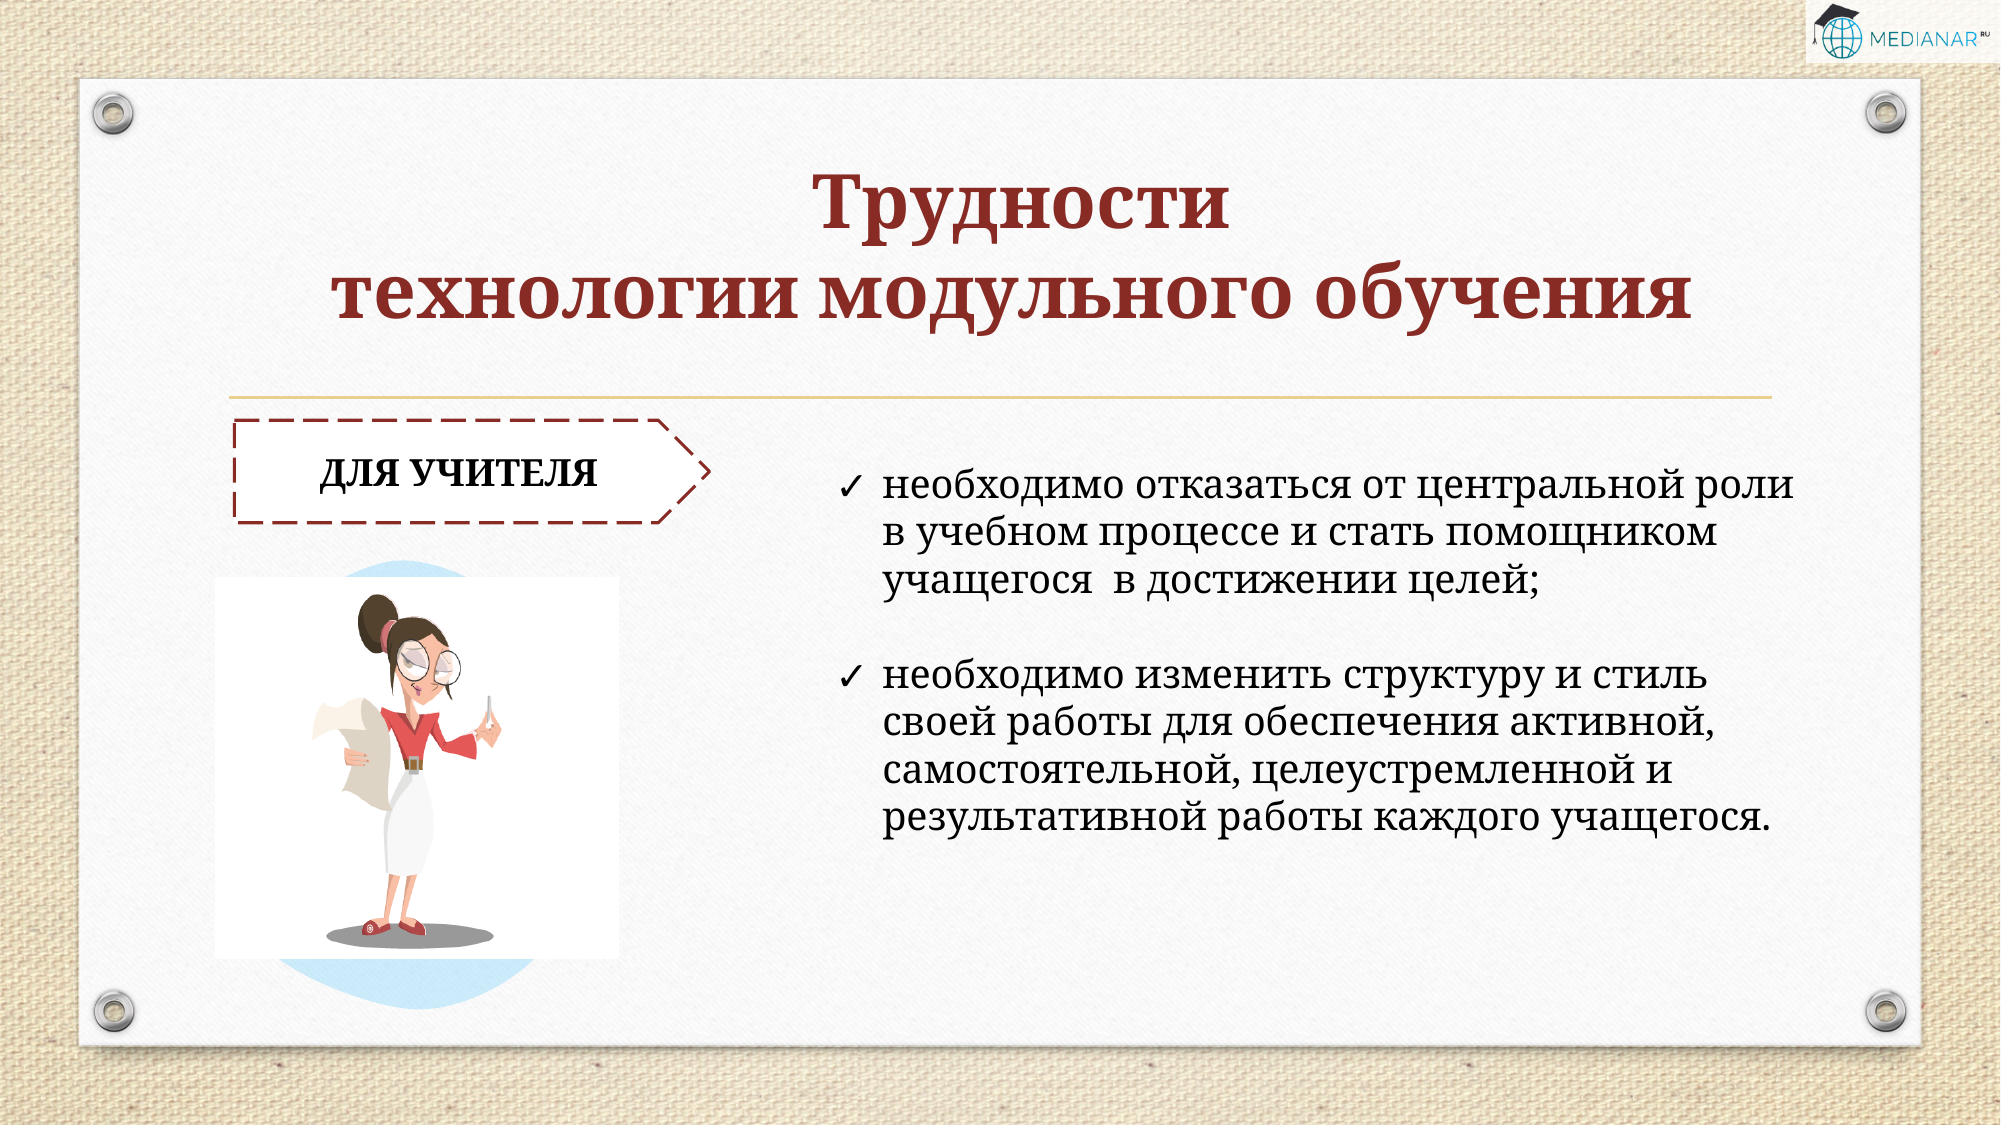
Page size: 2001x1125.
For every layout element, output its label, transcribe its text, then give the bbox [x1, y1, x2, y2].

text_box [215, 560, 620, 1010]
picture [0, 0, 2001, 1125]
text_box необходимо отказаться от центральной роли в учебном процессе и стать помощником учащегося в достижении целей; необходимо изменить структуру и стиль своей работы для обеспечения активной, самостоятельной, целеустремленной и результативной работы каждого учащегося. [820, 451, 1833, 851]
text_box Трудности технологии модульного обучения [234, 92, 1810, 394]
text_box ДЛЯ УЧИТЕЛЯ [234, 420, 710, 523]
